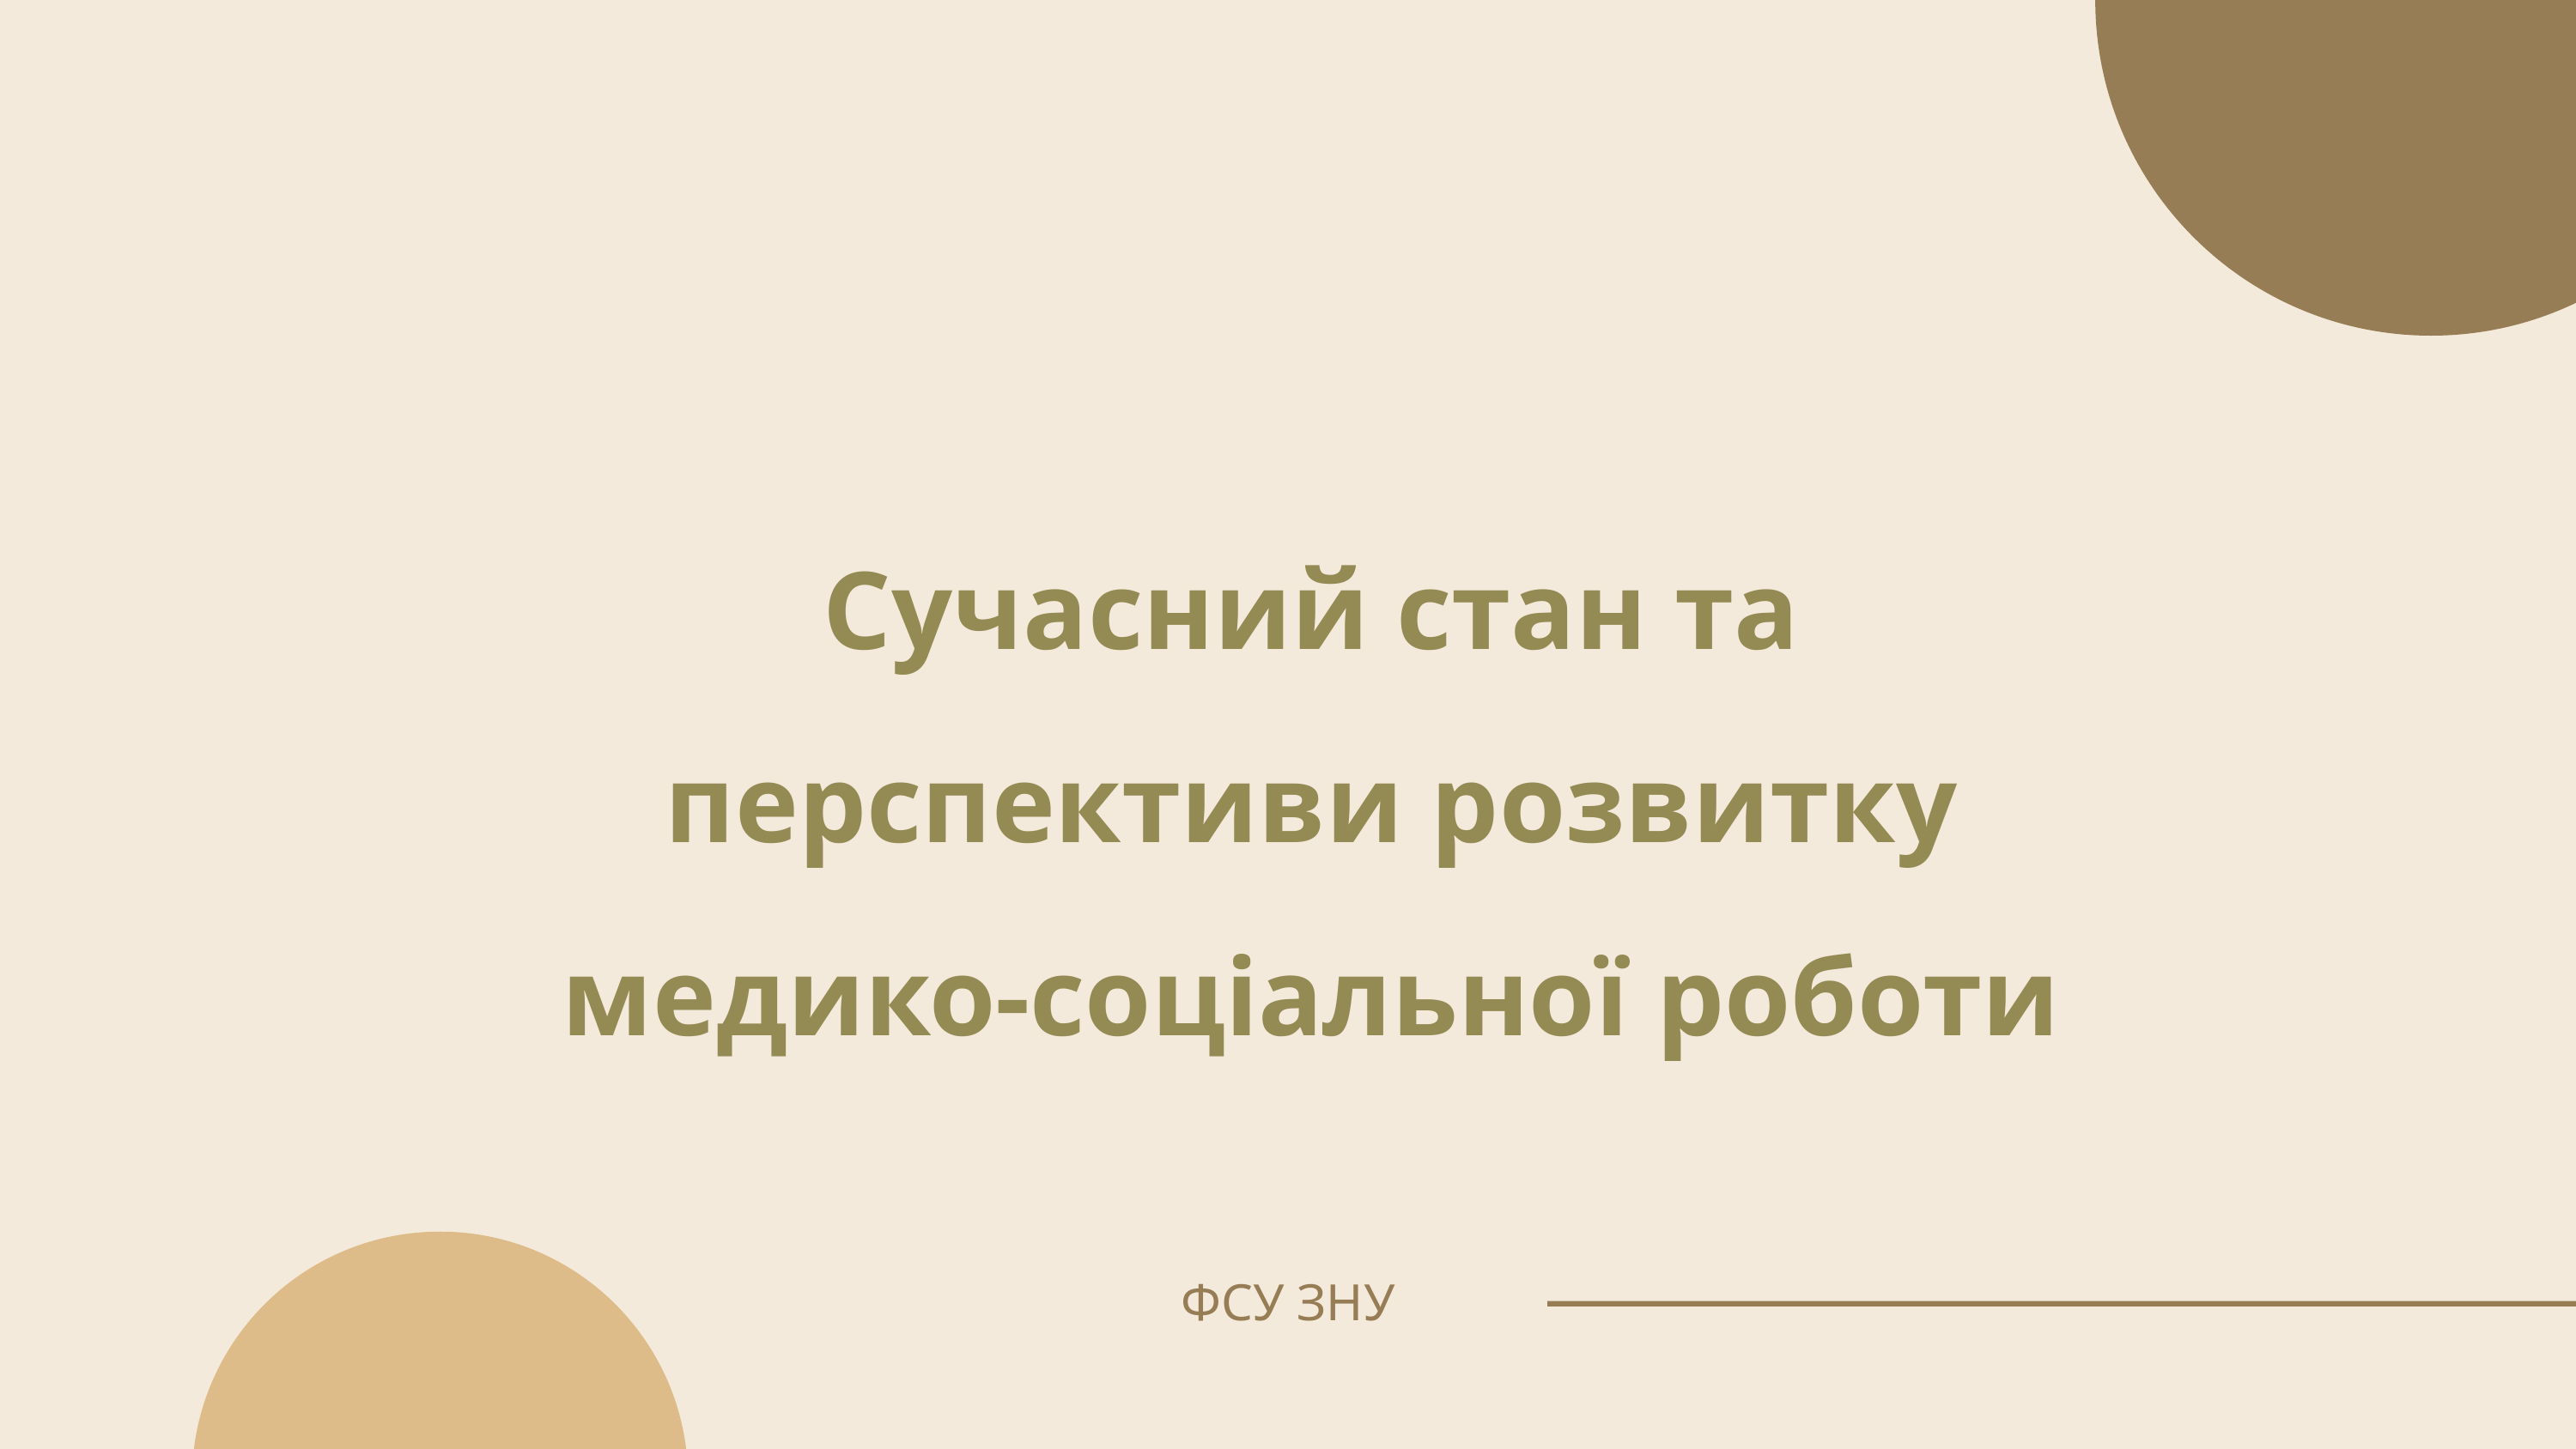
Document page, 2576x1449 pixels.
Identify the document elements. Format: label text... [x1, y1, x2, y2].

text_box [2094, 0, 2576, 336]
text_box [191, 1231, 689, 1449]
text_box ФСУ ЗНУ [822, 1280, 1754, 1331]
text_box Сучасний стан та перспективи розвитку медико-соціальної роботи [527, 477, 2096, 1058]
